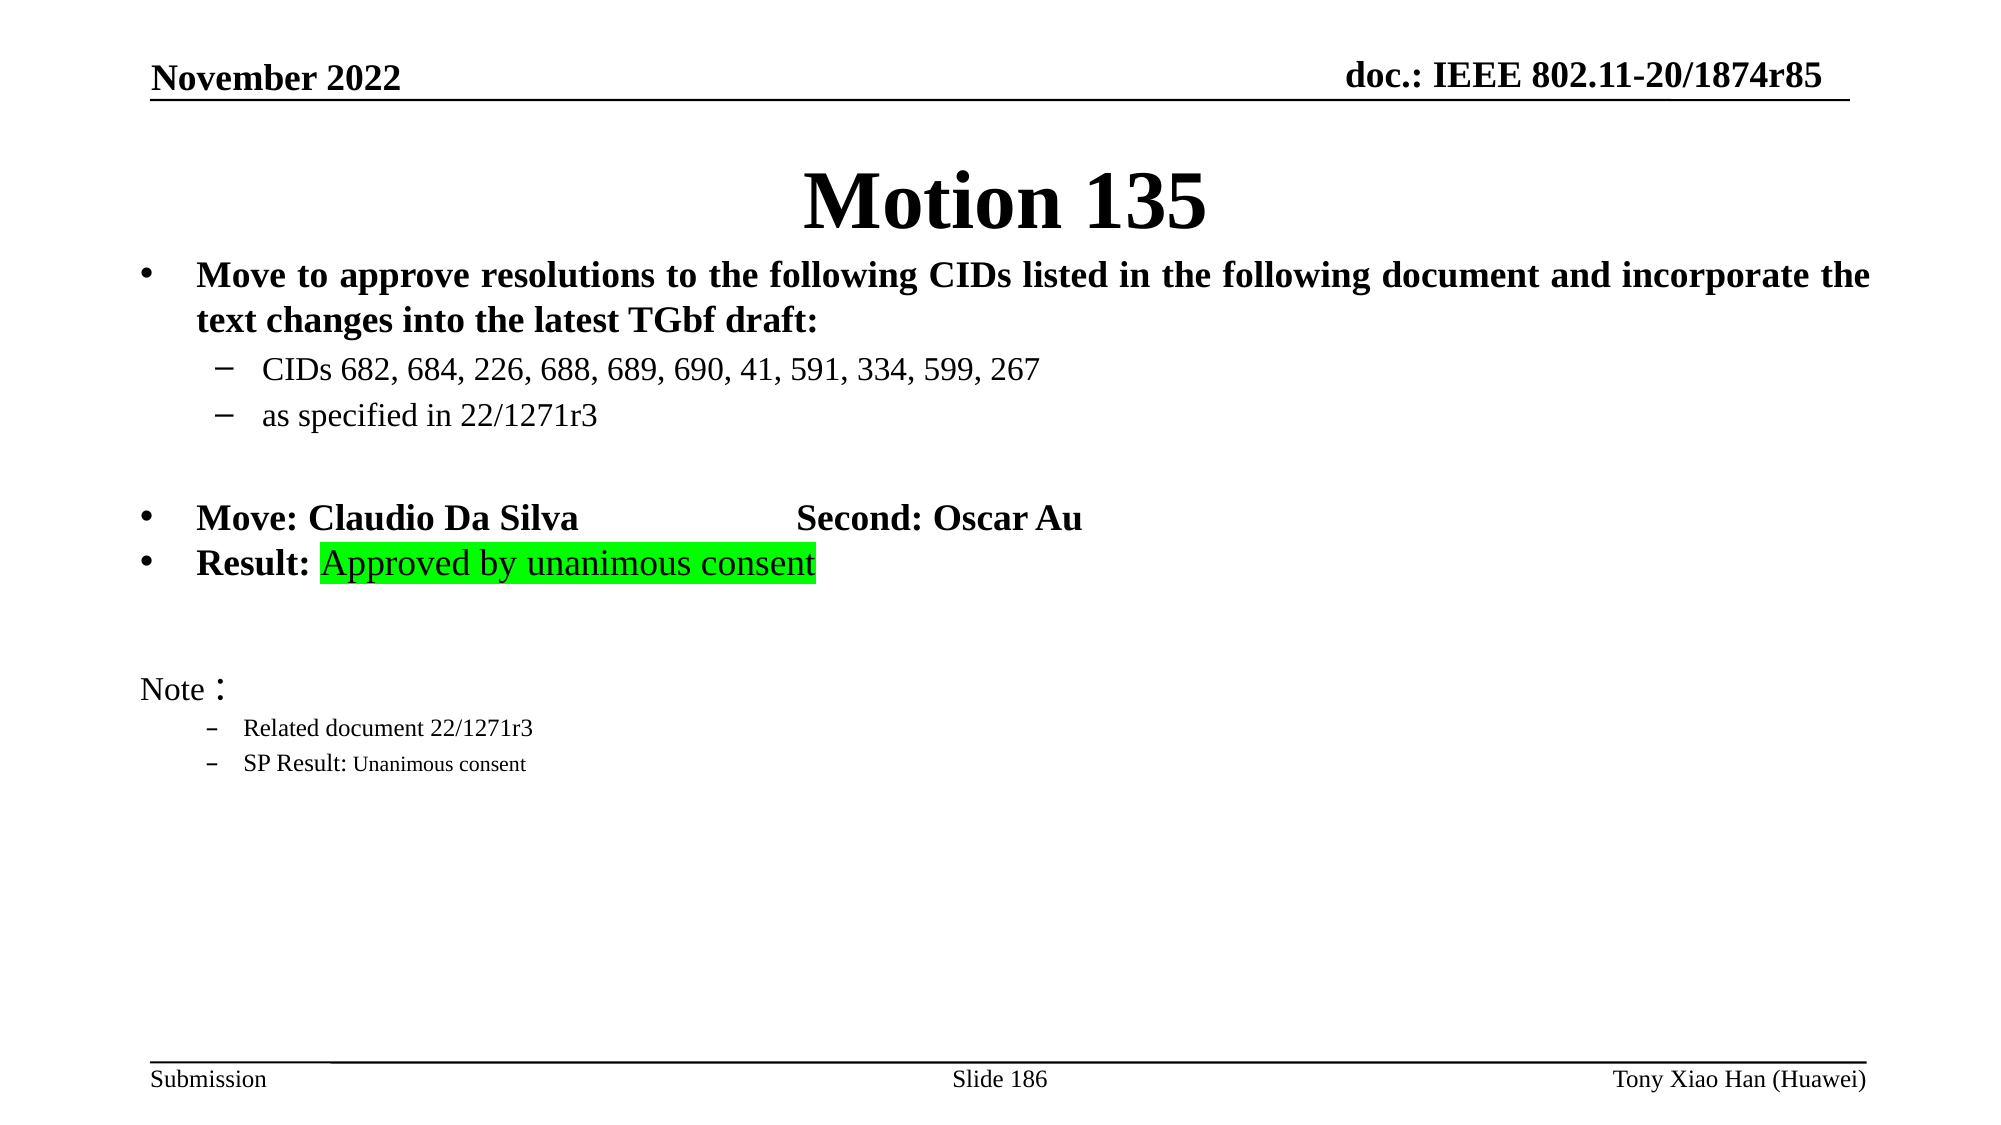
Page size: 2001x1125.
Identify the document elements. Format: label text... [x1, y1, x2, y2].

text_box Move to approve resolutions to the following CIDs listed in the following document and incorporate the text changes into the latest TGbf draft: CIDs 682, 684, 226, 688, 689, 690, 41, 591, 334, 599, 267 as specified in 22/1271r3 Move: Claudio Da Silva Second: Oscar Au Result: Approved by unanimous consent Note： Related document 22/1271r3 SP Result: Unanimous consent [125, 212, 1888, 900]
text_box Motion 135 [368, 137, 1644, 212]
